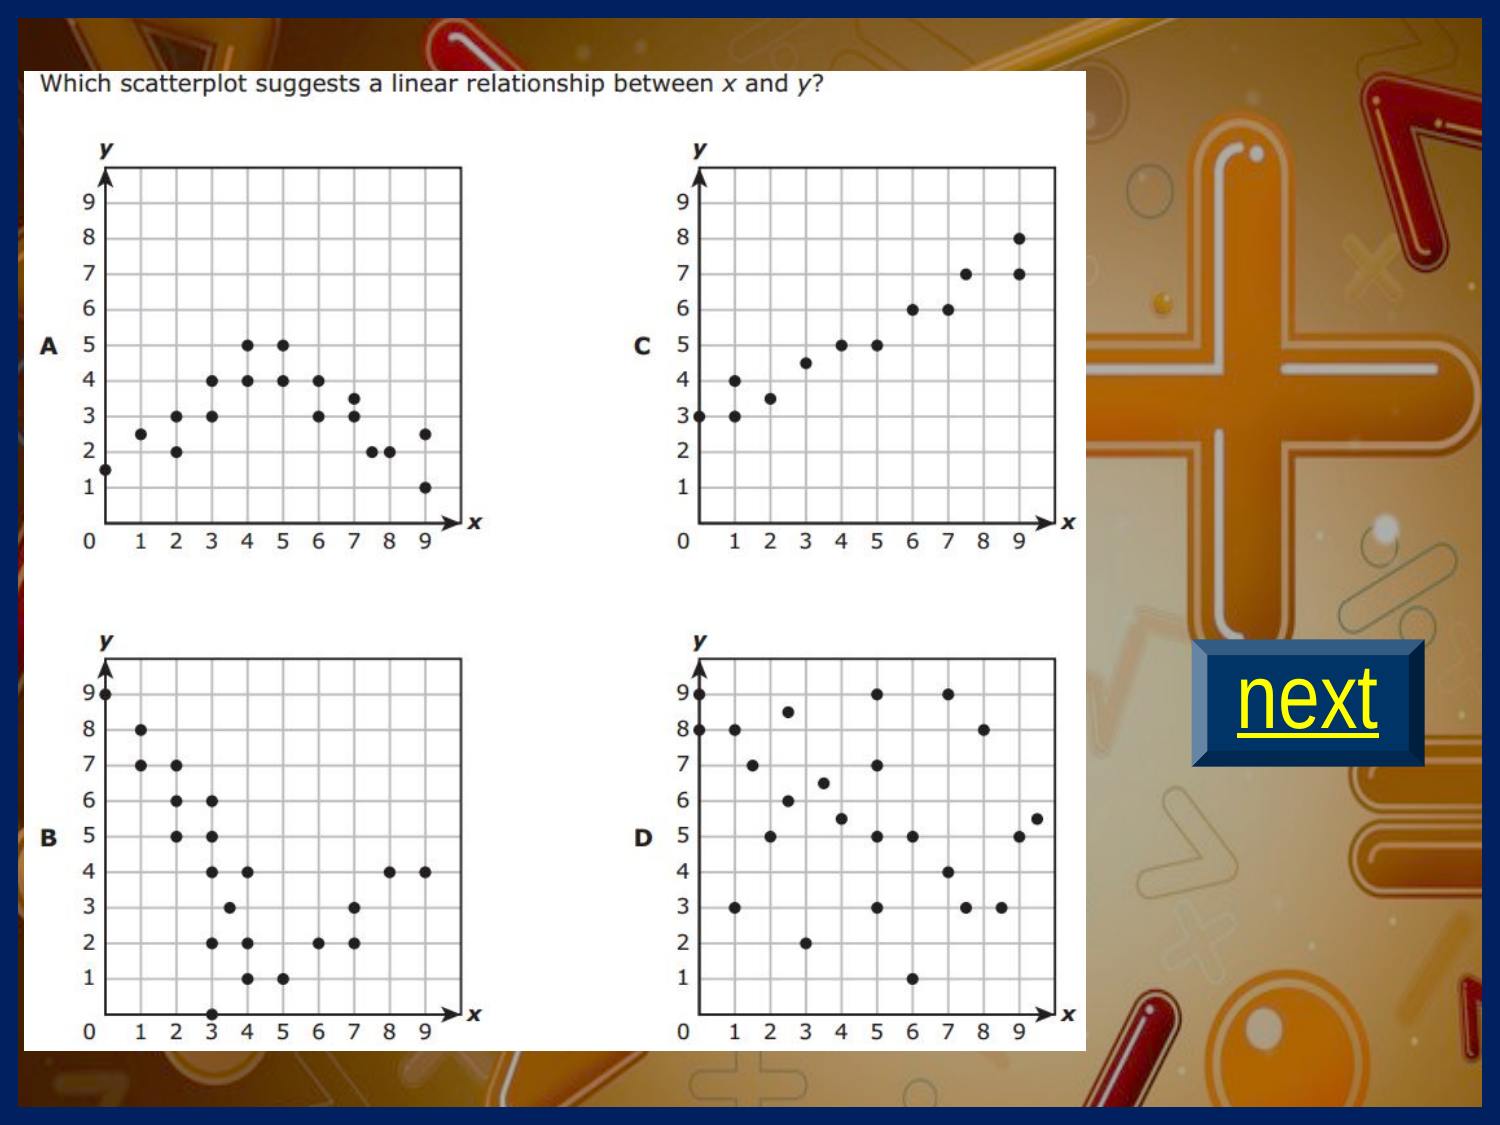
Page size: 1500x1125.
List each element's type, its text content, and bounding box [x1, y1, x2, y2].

picture [24, 71, 1086, 1051]
text_box next [1191, 639, 1425, 767]
list 2 x 2 [0, 0, 1500, 1125]
